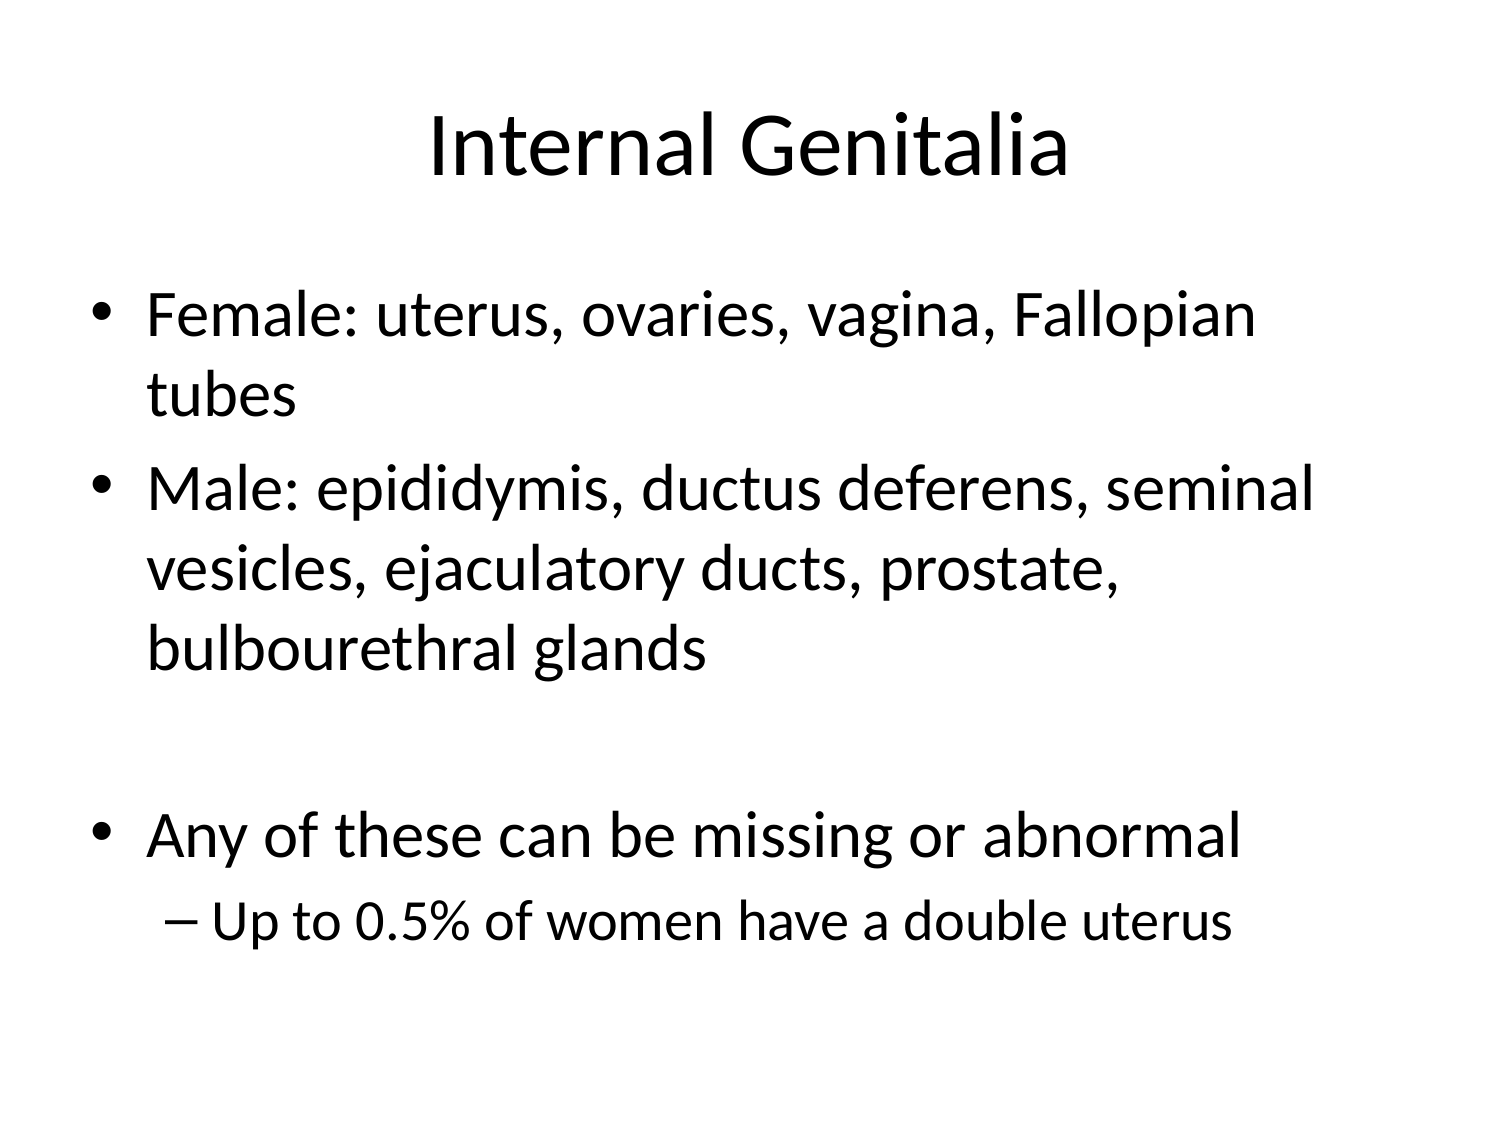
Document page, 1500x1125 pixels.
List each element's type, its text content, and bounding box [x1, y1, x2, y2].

title Internal Genitalia [75, 45, 1425, 233]
list Female: uterus, ovaries, vagina, Fallopian tubes Male: epididymis, ductus deferens, seminal vesicles, ejaculatory ducts, prostate, bulbourethral glands Any of these can be missing or abnormal Up to 0.5% of women have a double uterus [75, 262, 1425, 1005]
